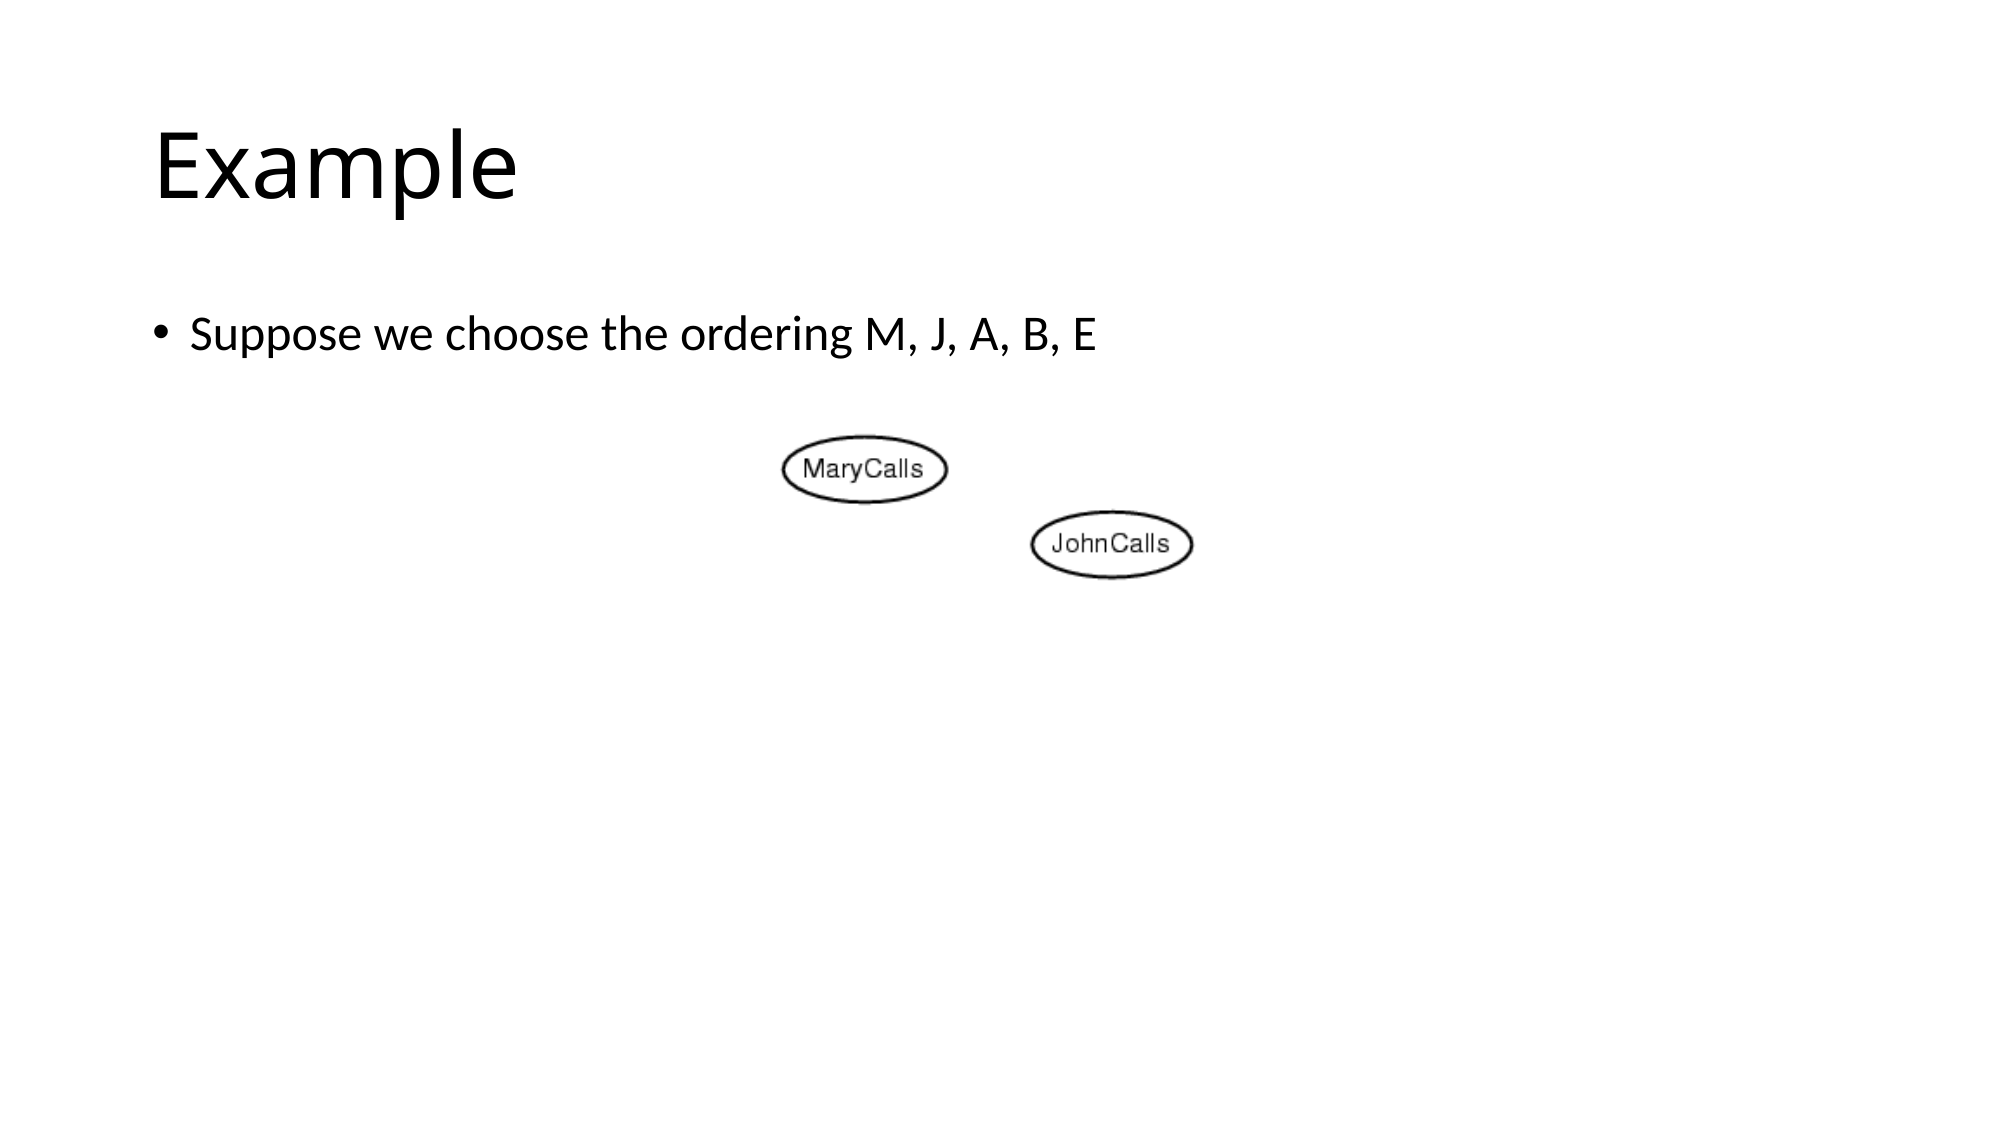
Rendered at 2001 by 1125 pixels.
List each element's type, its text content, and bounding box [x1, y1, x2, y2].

list Suppose we choose the ordering M, J, A, B, E [137, 299, 1863, 1014]
title Example [137, 59, 1863, 278]
picture [713, 424, 1275, 914]
